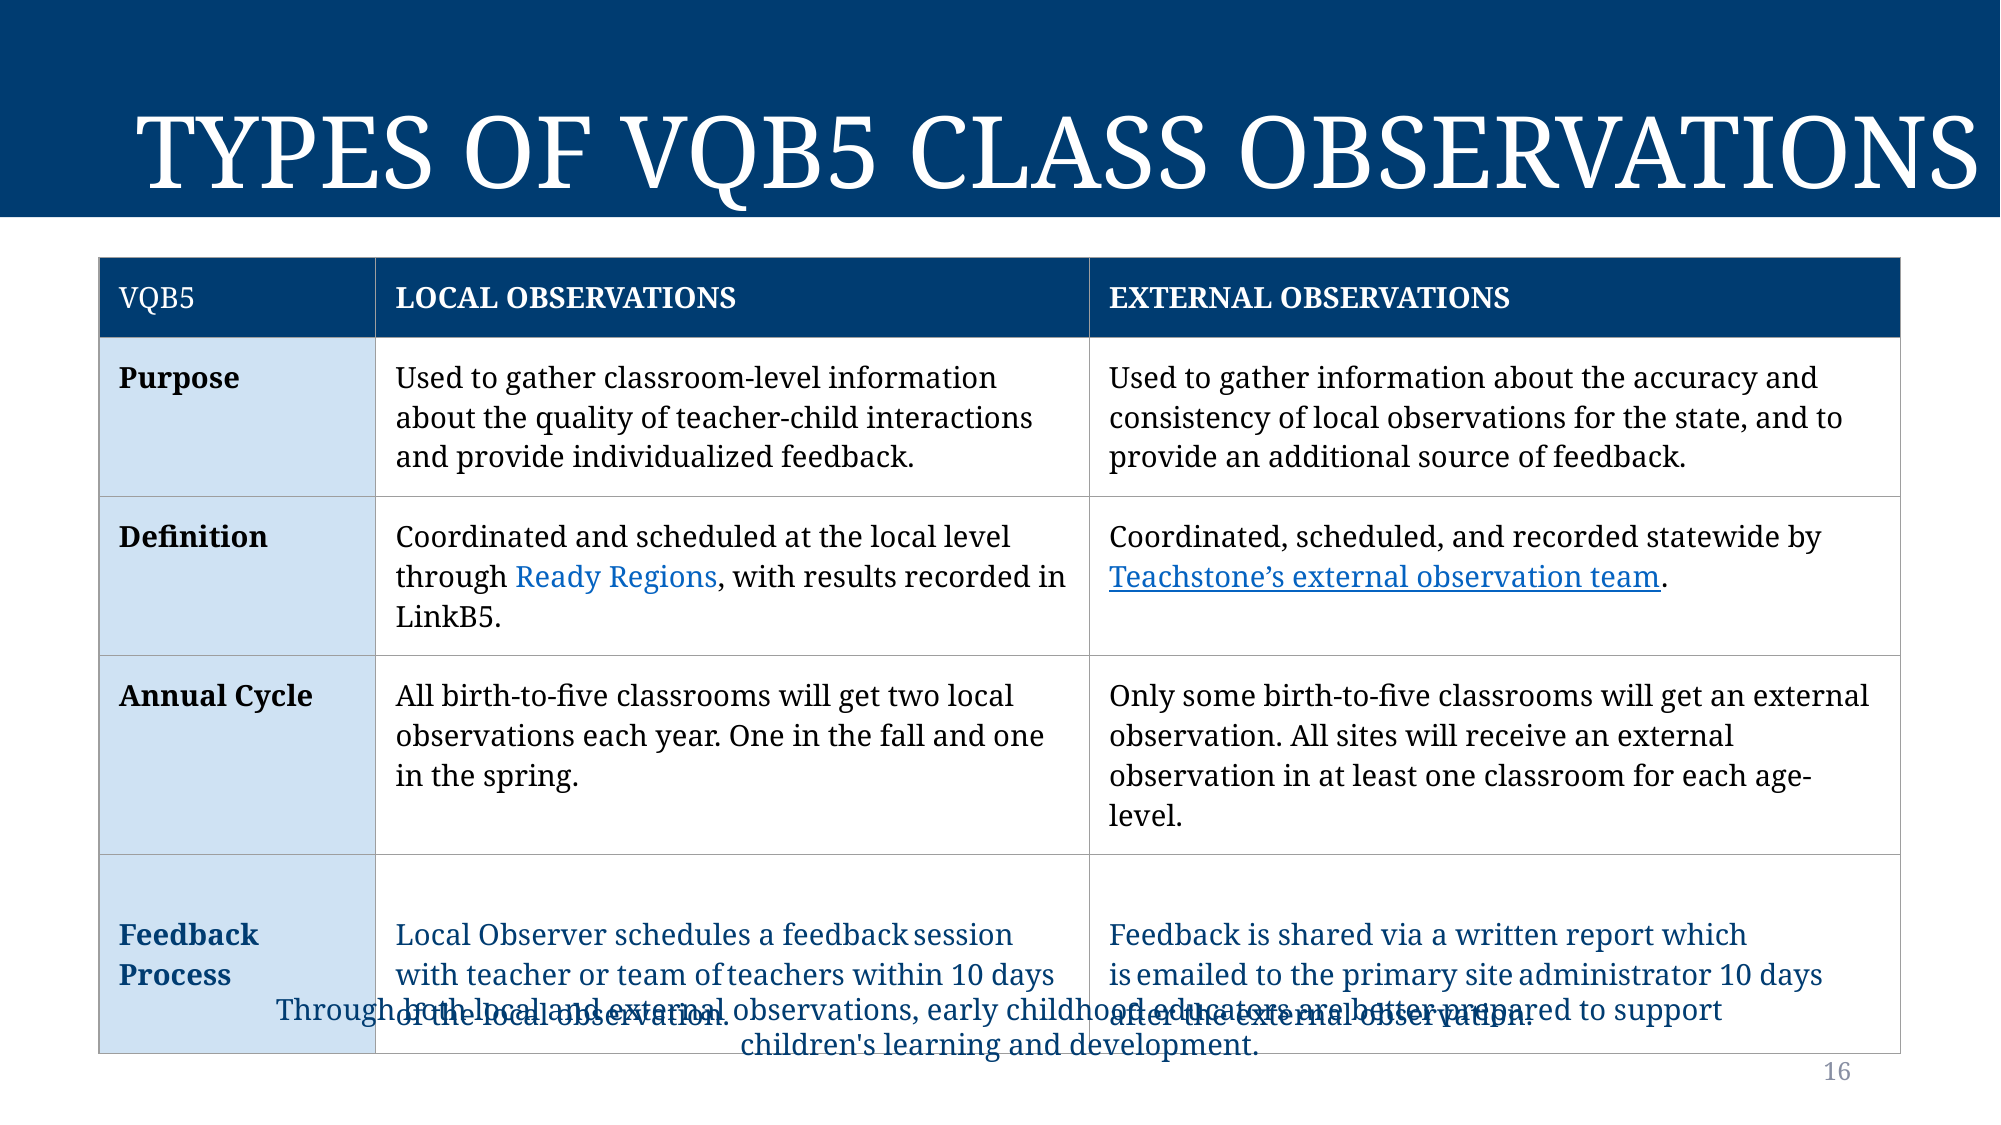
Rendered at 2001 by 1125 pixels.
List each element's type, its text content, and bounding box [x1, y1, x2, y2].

title Types of VQB5 CLASS Observations [0, 0, 2000, 218]
table_header EXTERNAL OBSERVATIONS [1090, 258, 1900, 337]
table_cell Annual Cycle [100, 656, 375, 854]
table_cell Only some birth-to-five classrooms will get an external observation. All sites will receive an external observation in at least one classroom for each age-level. [1090, 656, 1900, 854]
table_cell Coordinated and scheduled at the local level through Ready Regions, with results recorded in LinkB5. [376, 497, 1089, 655]
table_cell Purpose [100, 338, 375, 496]
slide_number 16 [1412, 1042, 1863, 1103]
table_header VQB5 [100, 258, 375, 337]
table_header LOCAL OBSERVATIONS [376, 258, 1089, 337]
table_cell Coordinated, scheduled, and recorded statewide by Teachstone’s external observation team. [1090, 497, 1900, 655]
table_cell Feedback Process [100, 855, 375, 1053]
table_cell Local Observer schedules a feedback session with teacher or team of teachers within 10 days of the local observation.​ [376, 855, 1089, 981]
table_cell Used to gather information about the accuracy and consistency of local observations for the state, and to provide an additional source of feedback. [1090, 338, 1900, 496]
text_box Through both local and external observations, early childhood educators are better prepared to support children's learning and development. [211, 981, 1789, 1072]
table_cell Used to gather classroom-level information about the quality of teacher-child interactions and provide individualized feedback. [376, 338, 1089, 496]
table_cell Feedback is shared via a written report which is emailed to the primary site administrator 10 days after the external observation. [1090, 855, 1900, 1053]
table_cell Definition [100, 497, 375, 655]
table_cell All birth-to-five classrooms will get two local observations each year. One in the fall and one in the spring. [376, 656, 1089, 854]
